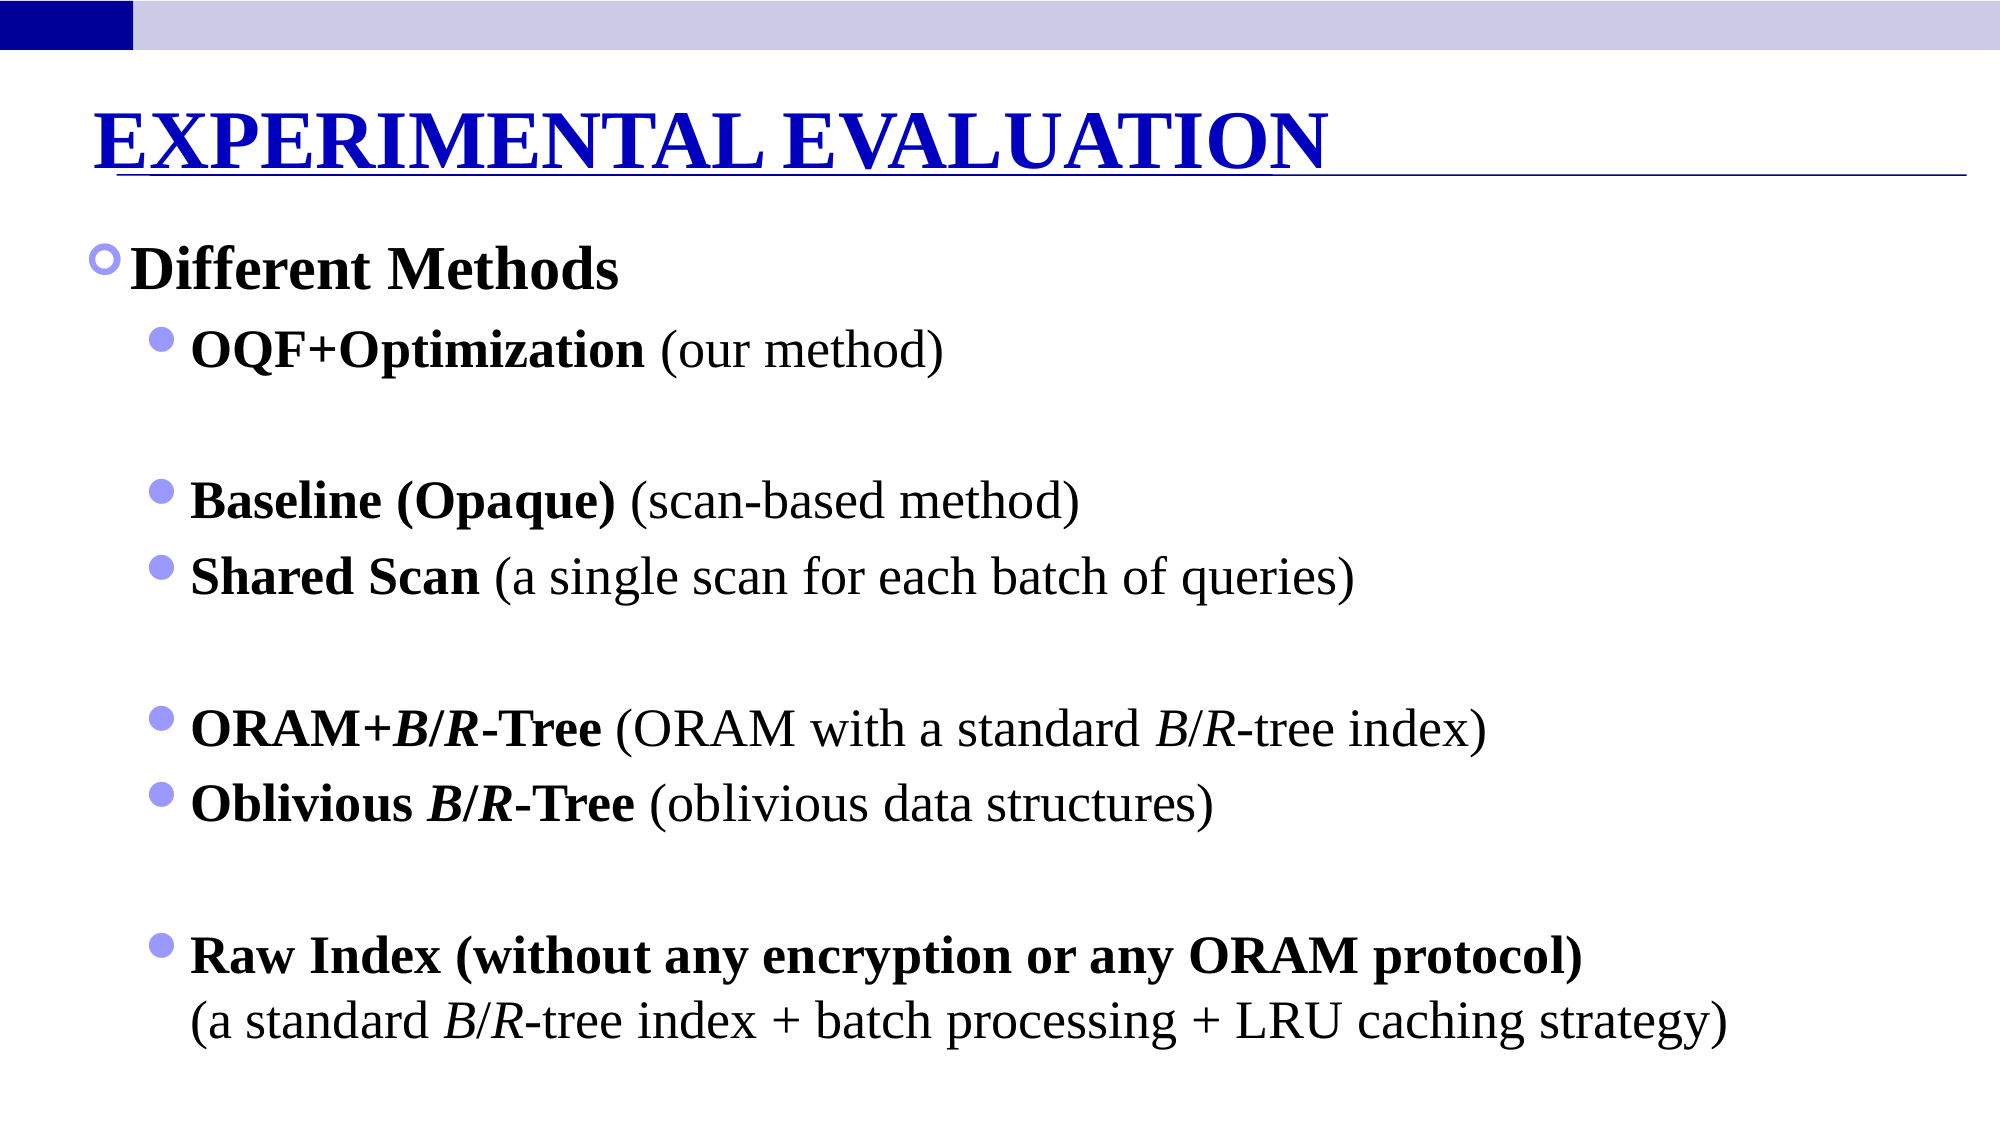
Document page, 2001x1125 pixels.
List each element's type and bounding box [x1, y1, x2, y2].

text_box [70, 219, 1825, 1043]
text_box [79, 78, 1917, 189]
